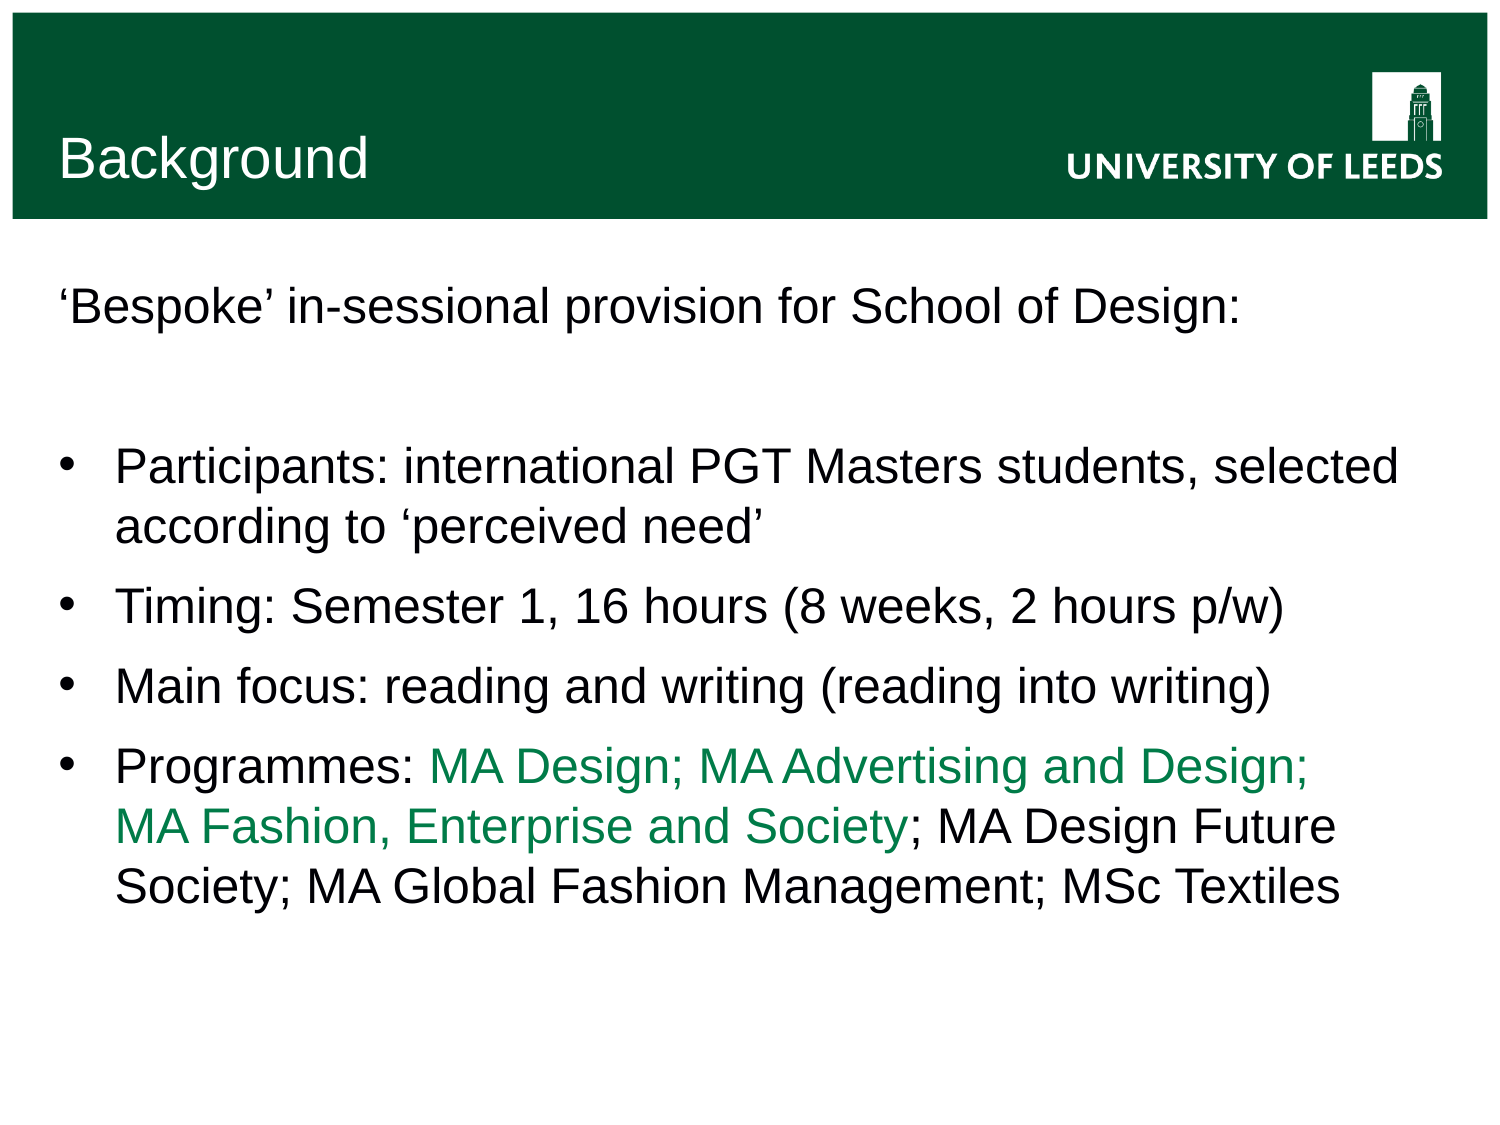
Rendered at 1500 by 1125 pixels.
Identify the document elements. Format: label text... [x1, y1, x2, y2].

picture [1068, 72, 1442, 179]
list ‘Bespoke’ in-sessional provision for School of Design: Participants: international PGT Masters students, selected according to ‘perceived need’ Timing: Semester 1, 16 hours (8 weeks, 2 hours p/w) Main focus: reading and writing (reading into writing) Programmes: MA Design; MA Advertising and Design; MA Fashion, Enterprise and Society; MA Design Future Society; MA Global Fashion Management; MSc Textiles [58, 273, 1442, 987]
title Background [58, 69, 859, 191]
